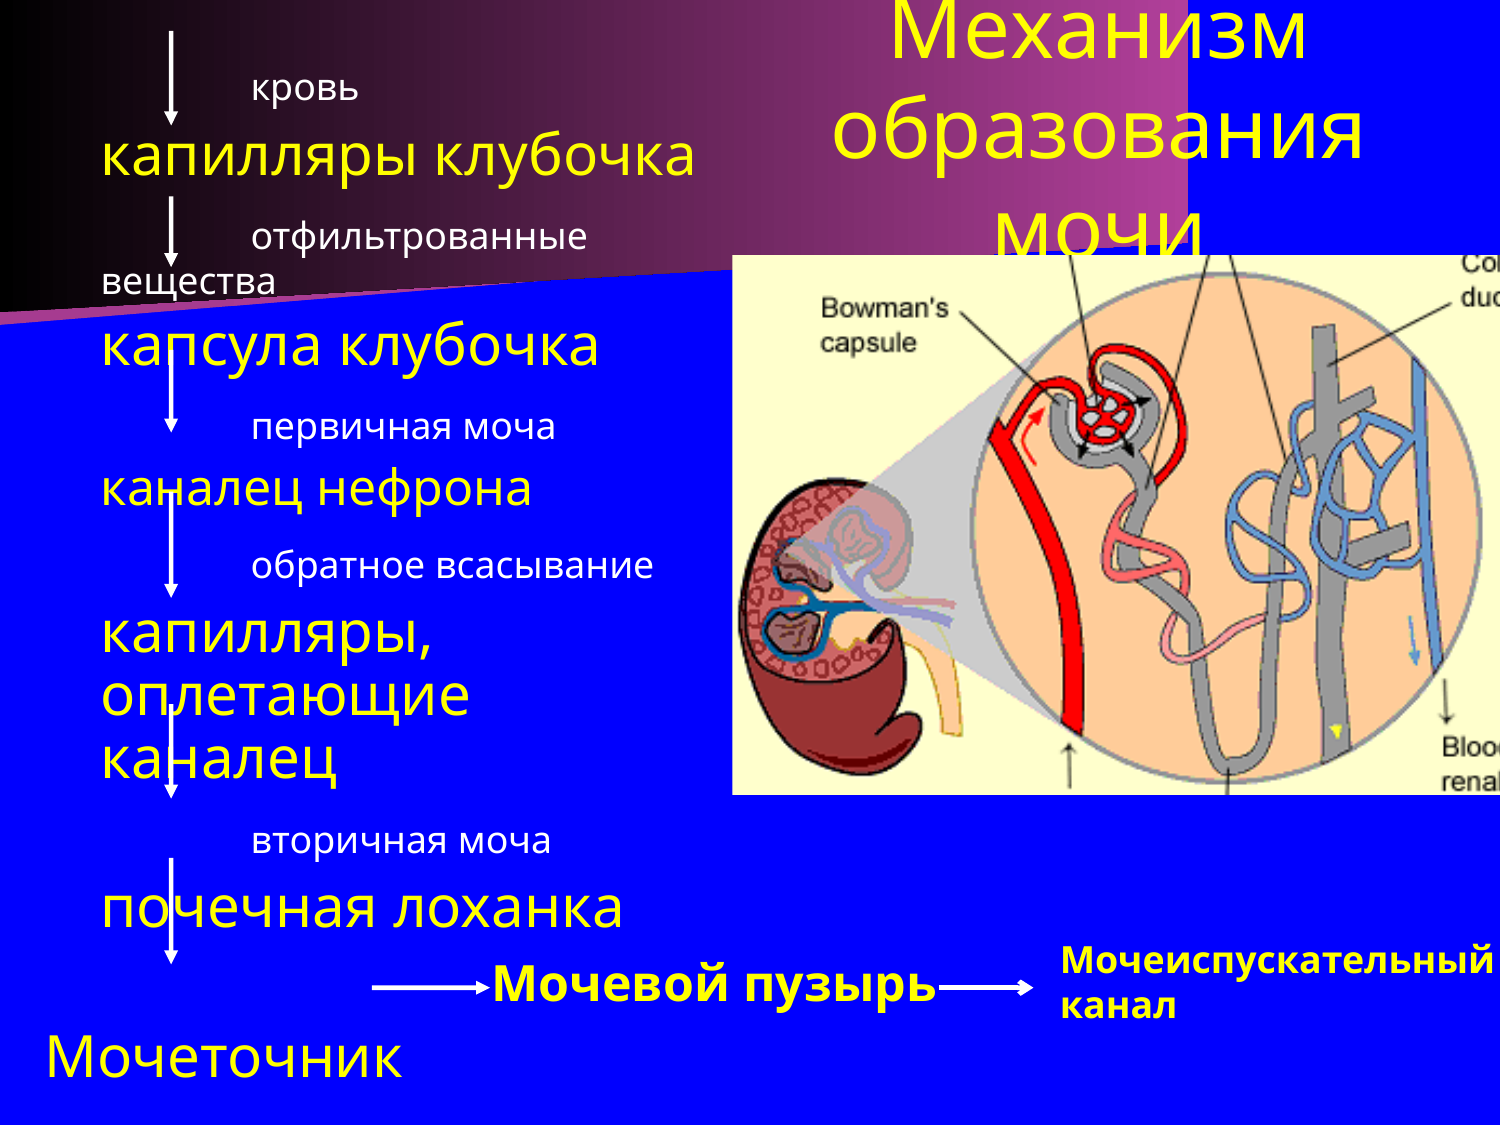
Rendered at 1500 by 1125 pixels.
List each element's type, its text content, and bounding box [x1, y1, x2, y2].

text_box [164, 491, 178, 598]
text_box [164, 196, 178, 268]
text_box [164, 349, 178, 433]
text_box Мочевой пузырь [501, 940, 928, 1023]
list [731, 255, 1500, 795]
title Механизм образования мочи [726, 30, 1473, 219]
text_box [164, 704, 178, 799]
text_box [164, 30, 178, 126]
text_box [371, 981, 491, 994]
text_box [164, 857, 178, 965]
list кровь капилляры клубочка отфильтрованные вещества капсула клубочка первичная моча каналец нефрона обратное всасывание капилляры, оплетающие каналец вторичная моча почечная лоханка Мочеточник [29, 42, 727, 1065]
text_box Мочеиспускательный канал [1045, 928, 1500, 1034]
